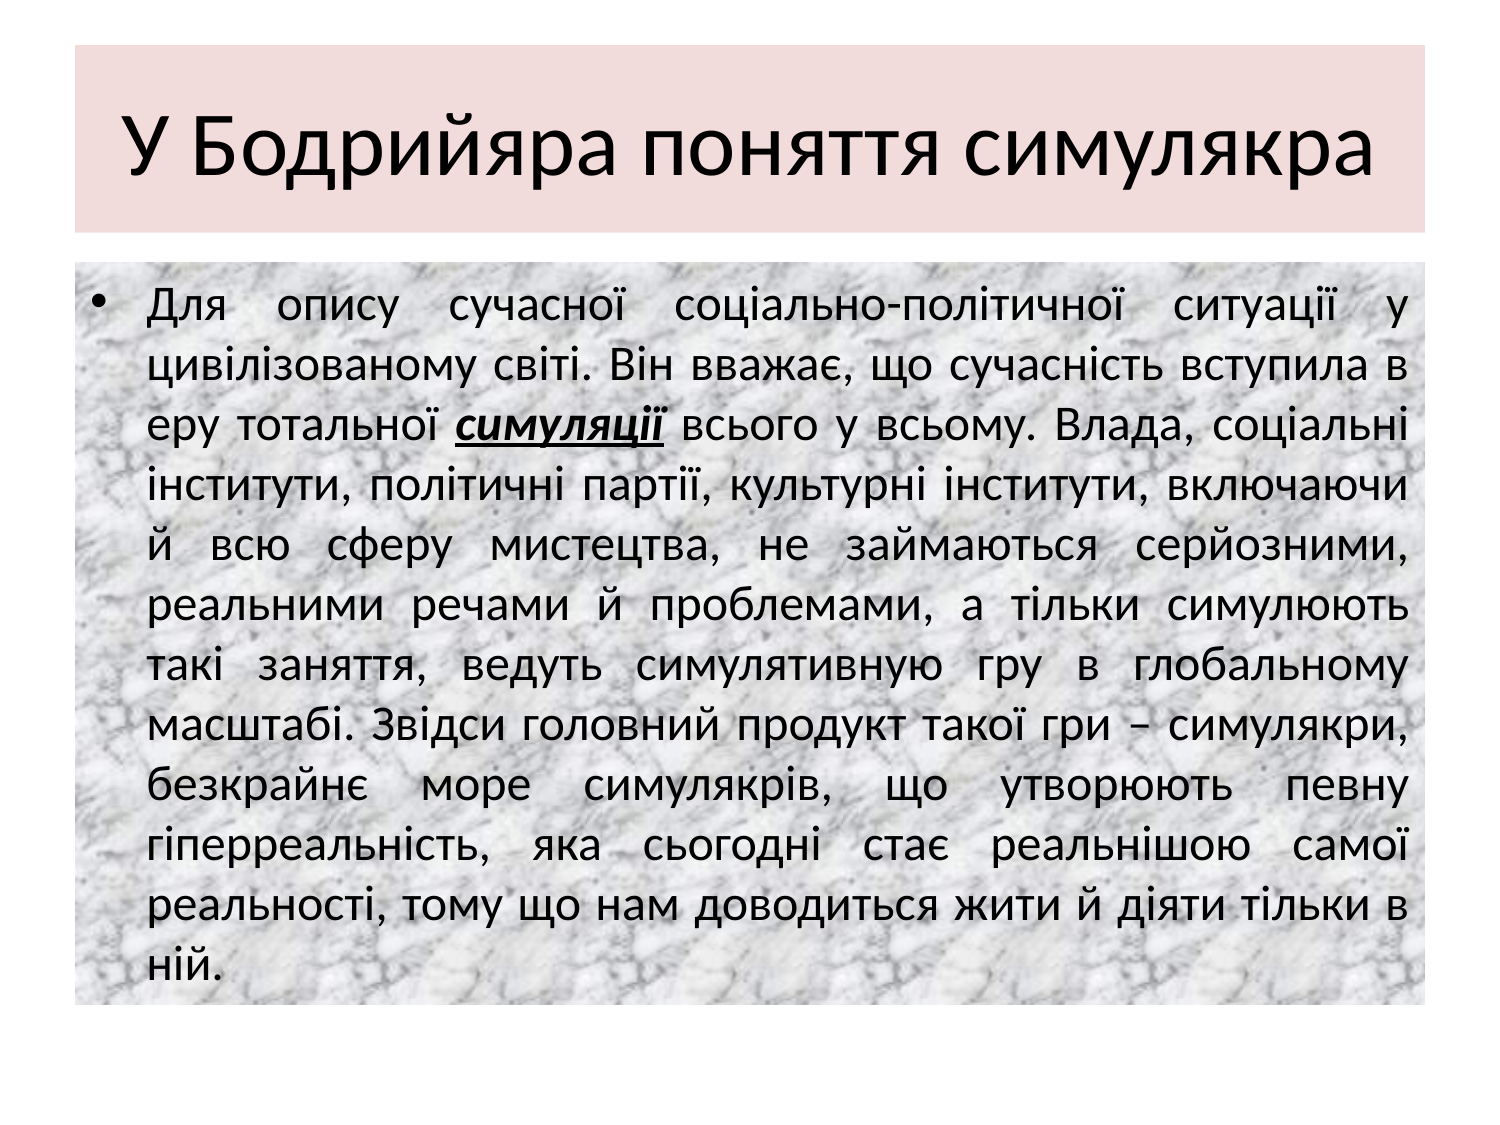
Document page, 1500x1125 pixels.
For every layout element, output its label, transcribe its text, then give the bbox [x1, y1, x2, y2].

title У Бодрийяра поняття симулякра [74, 44, 1426, 233]
list Для опису сучасної соціально-політичної ситуації у цивілізованому світі. Він вважає, що сучасність вступила в еру тотальної симуляції всього у всьому. Влада, соціальні інститути, політичні партії, культурні інститути, включаючи й всю сферу мистецтва, не займаються серйозними, реальними речами й проблемами, а тільки симулюють такі заняття, ведуть симулятивную гру в глобальному масштабі. Звідси головний продукт такої гри – симулякри, безкрайнє море симулякрів, що утворюють певну гіперреальність, яка сьогодні стає реальнішою самої реальності, тому що нам доводиться жити й діяти тільки в ній. [74, 262, 1426, 1006]
